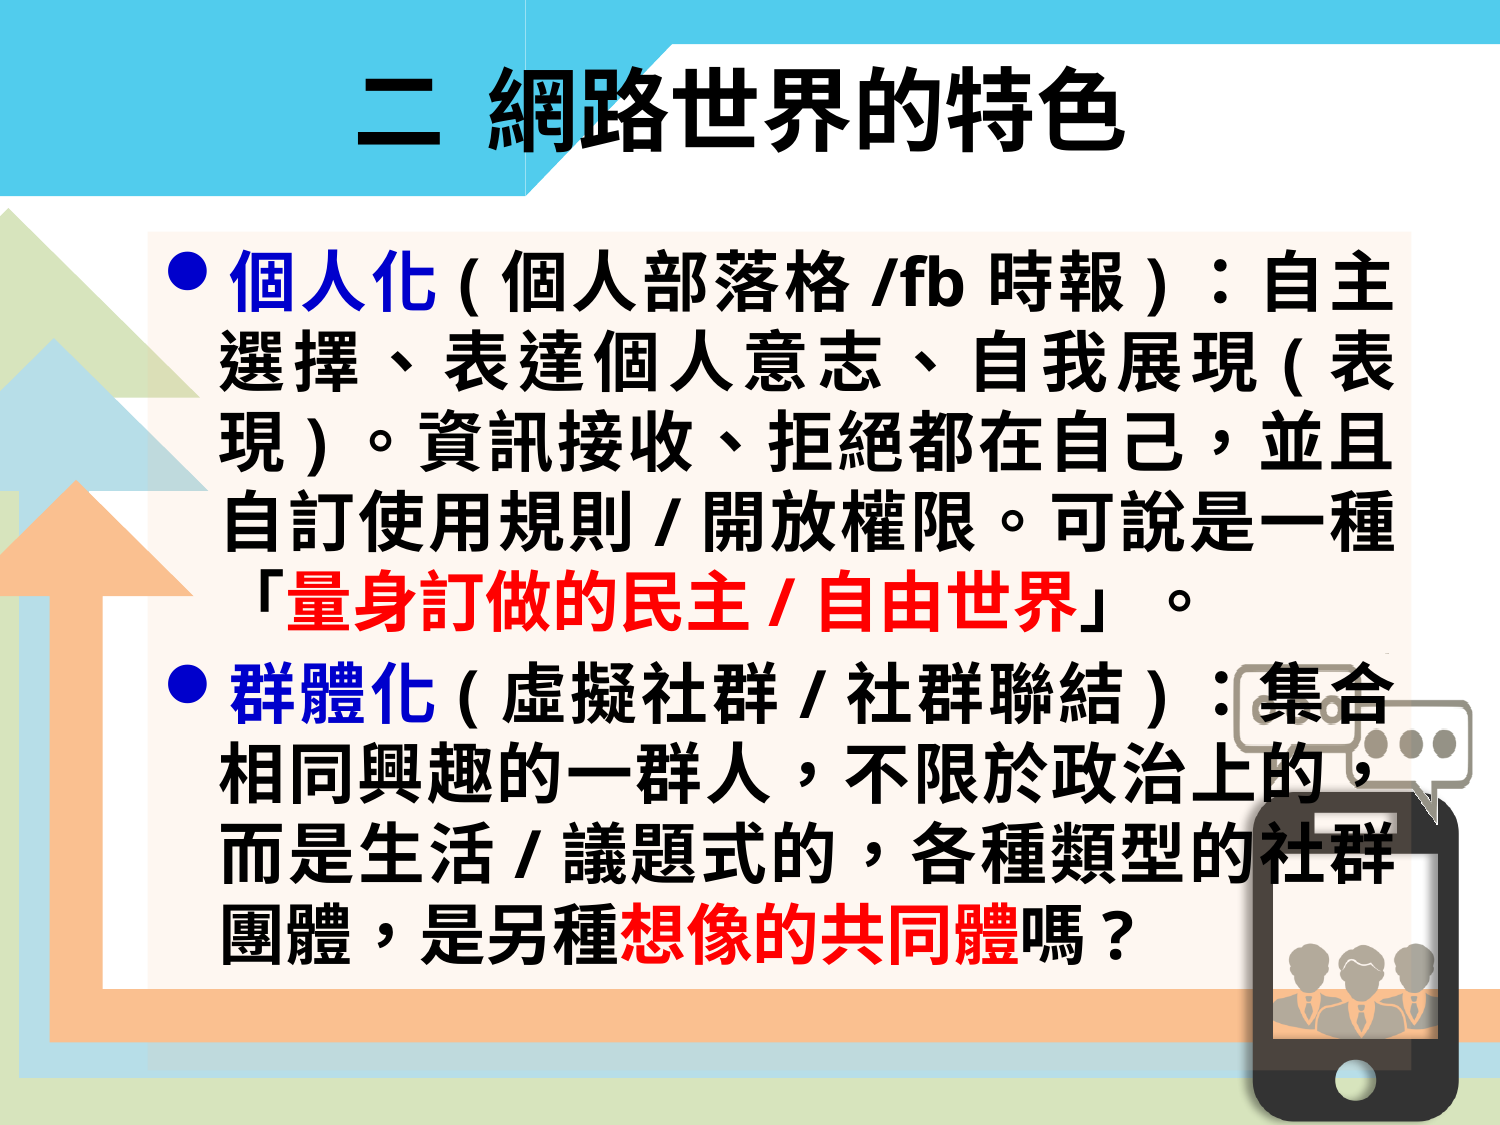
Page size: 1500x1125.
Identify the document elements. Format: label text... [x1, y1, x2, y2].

title 二 網路世界的特色 [64, 30, 1418, 185]
list 個人化(個人部落格/fb時報)：自主選擇、表達個人意志、自我展現(表現)。資訊接收、拒絕都在自己，並且自訂使用規則/開放權限。可說是一種「量身訂做的民主/自由世界」。 群體化(虛擬社群/社群聯結)：集合相同興趣的一群人，不限於政治上的，而是生活/議題式的，各種類型的社群團體，是另種想像的共同體嗎? [147, 231, 1412, 1071]
picture [1412, 645, 1500, 835]
